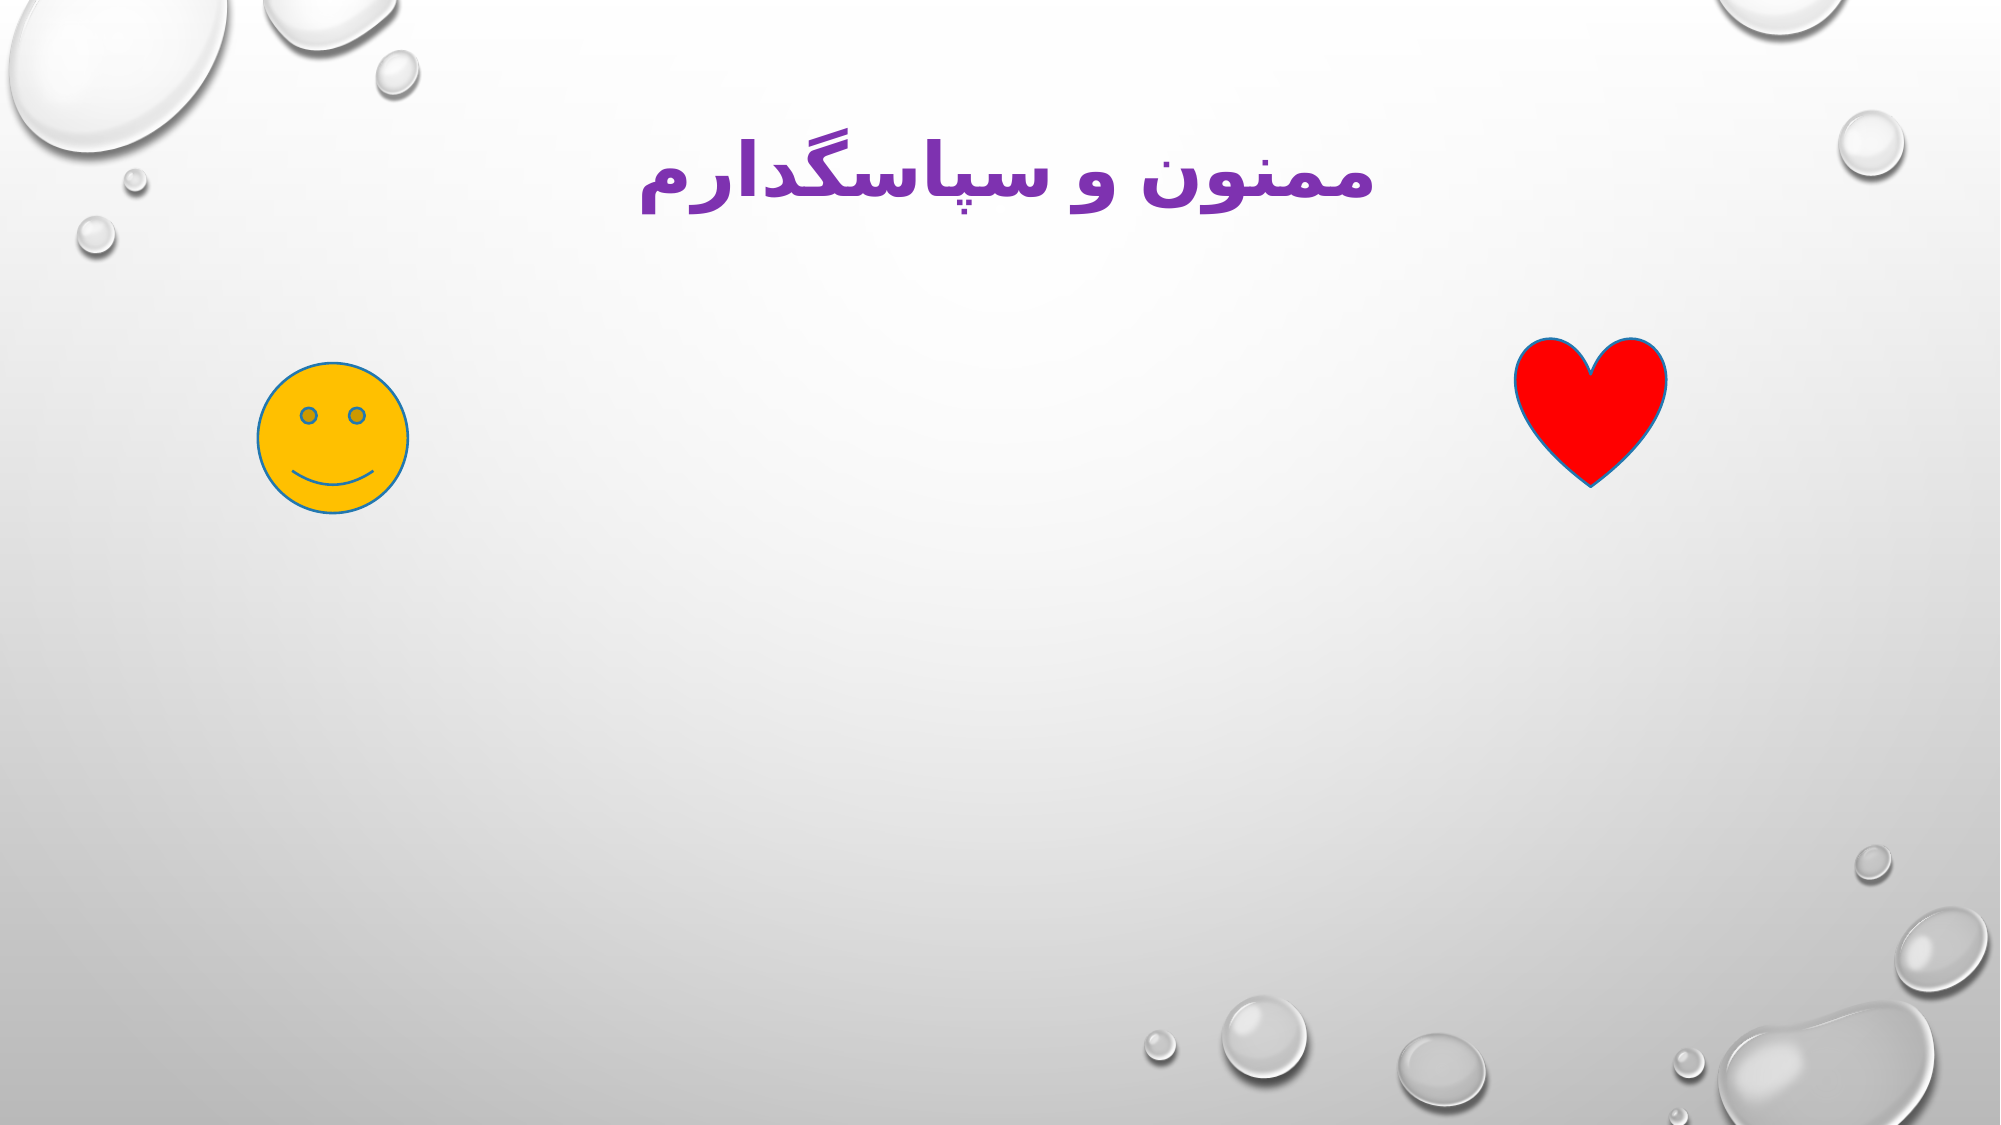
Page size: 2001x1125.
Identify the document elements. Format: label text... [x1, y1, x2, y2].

title ممنون و سپاسگدارم [157, 40, 1858, 303]
text_box [1513, 337, 1668, 488]
text_box [256, 361, 410, 515]
picture [0, 0, 2000, 1125]
